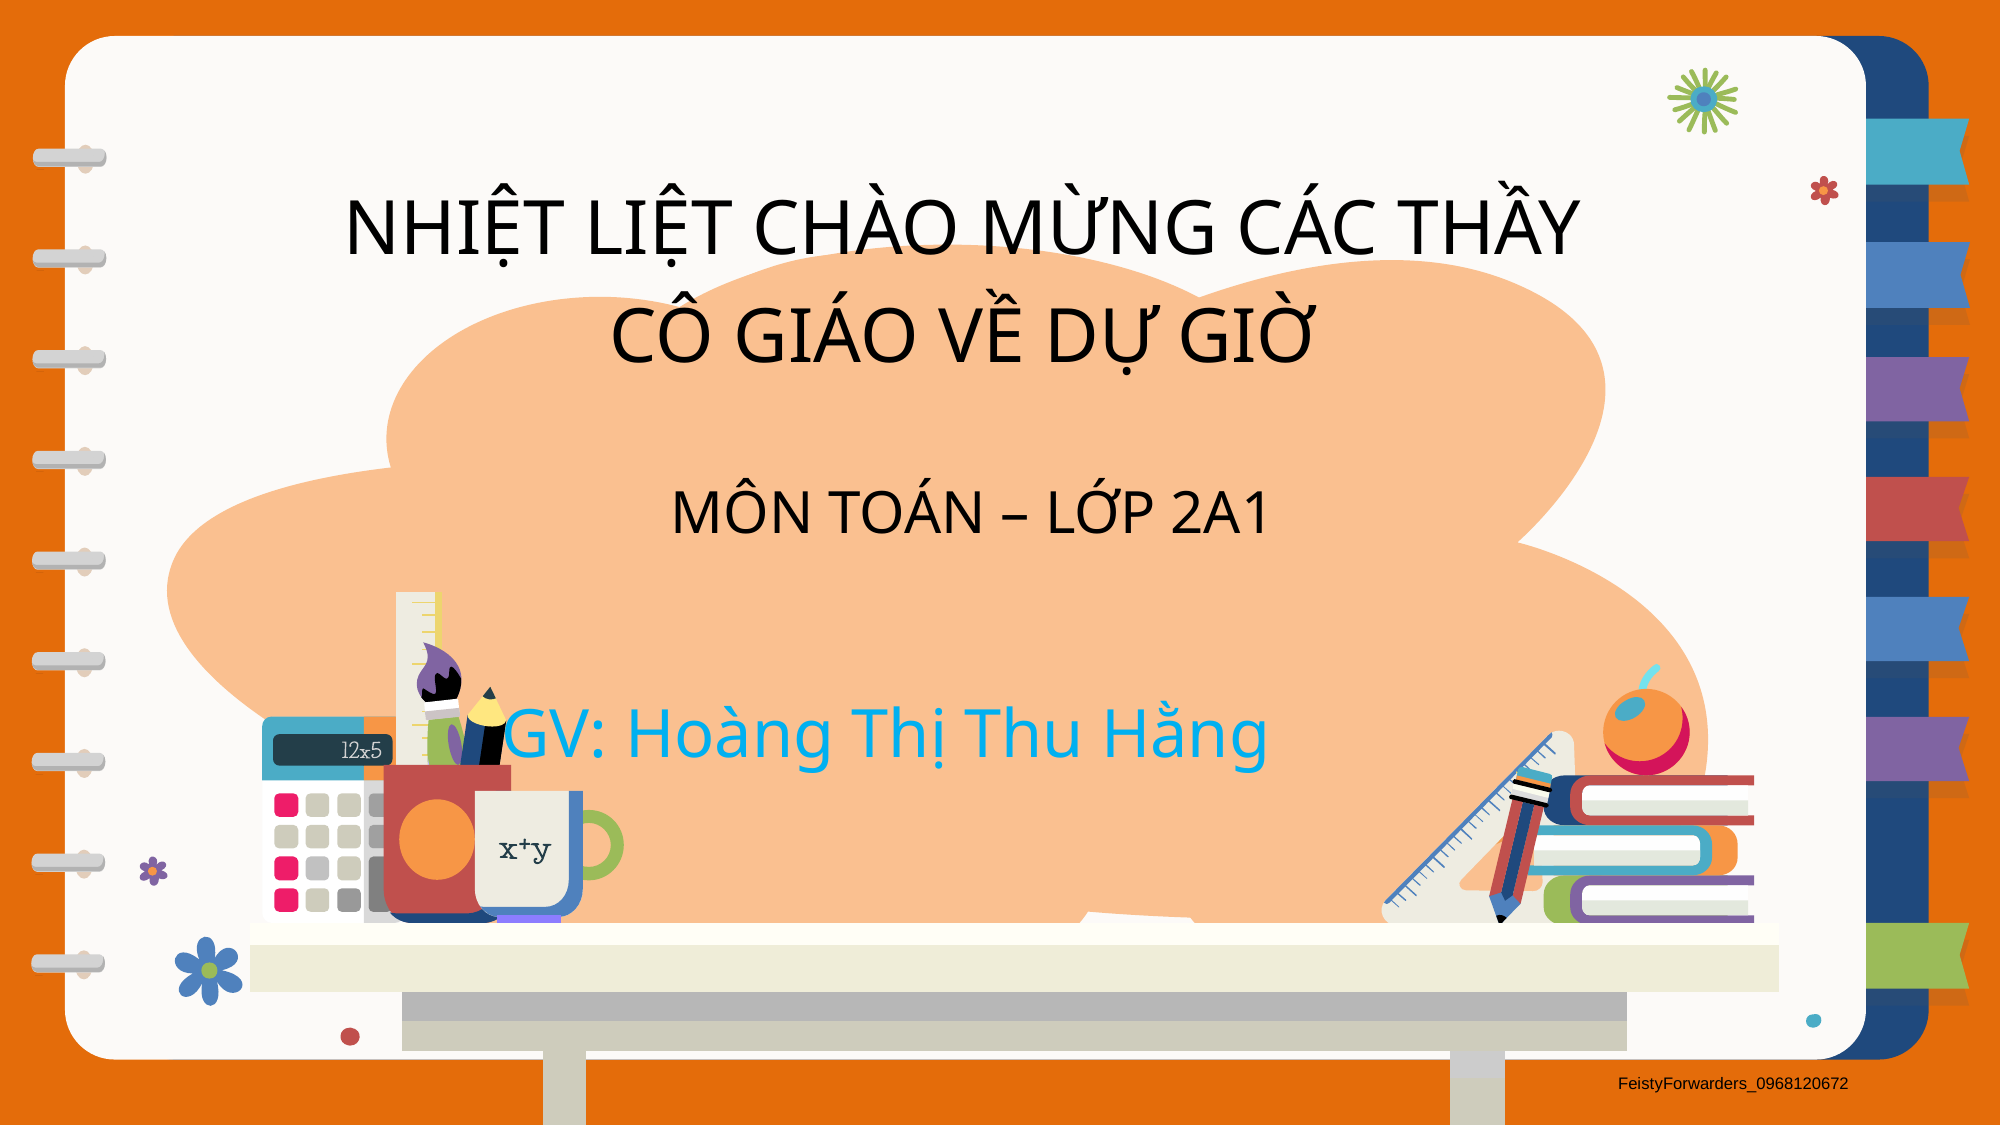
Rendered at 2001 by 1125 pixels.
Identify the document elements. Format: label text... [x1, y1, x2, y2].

text_box NHIỆT LIỆT CHÀO MỪNG CÁC THẦY CÔ GIÁO VỀ DỰ GIỜ MÔN TOÁN – LỚP 2A1 [75, 34, 1871, 637]
text_box GV: Hoàng Thị Thu Hằng [145, 667, 1628, 778]
